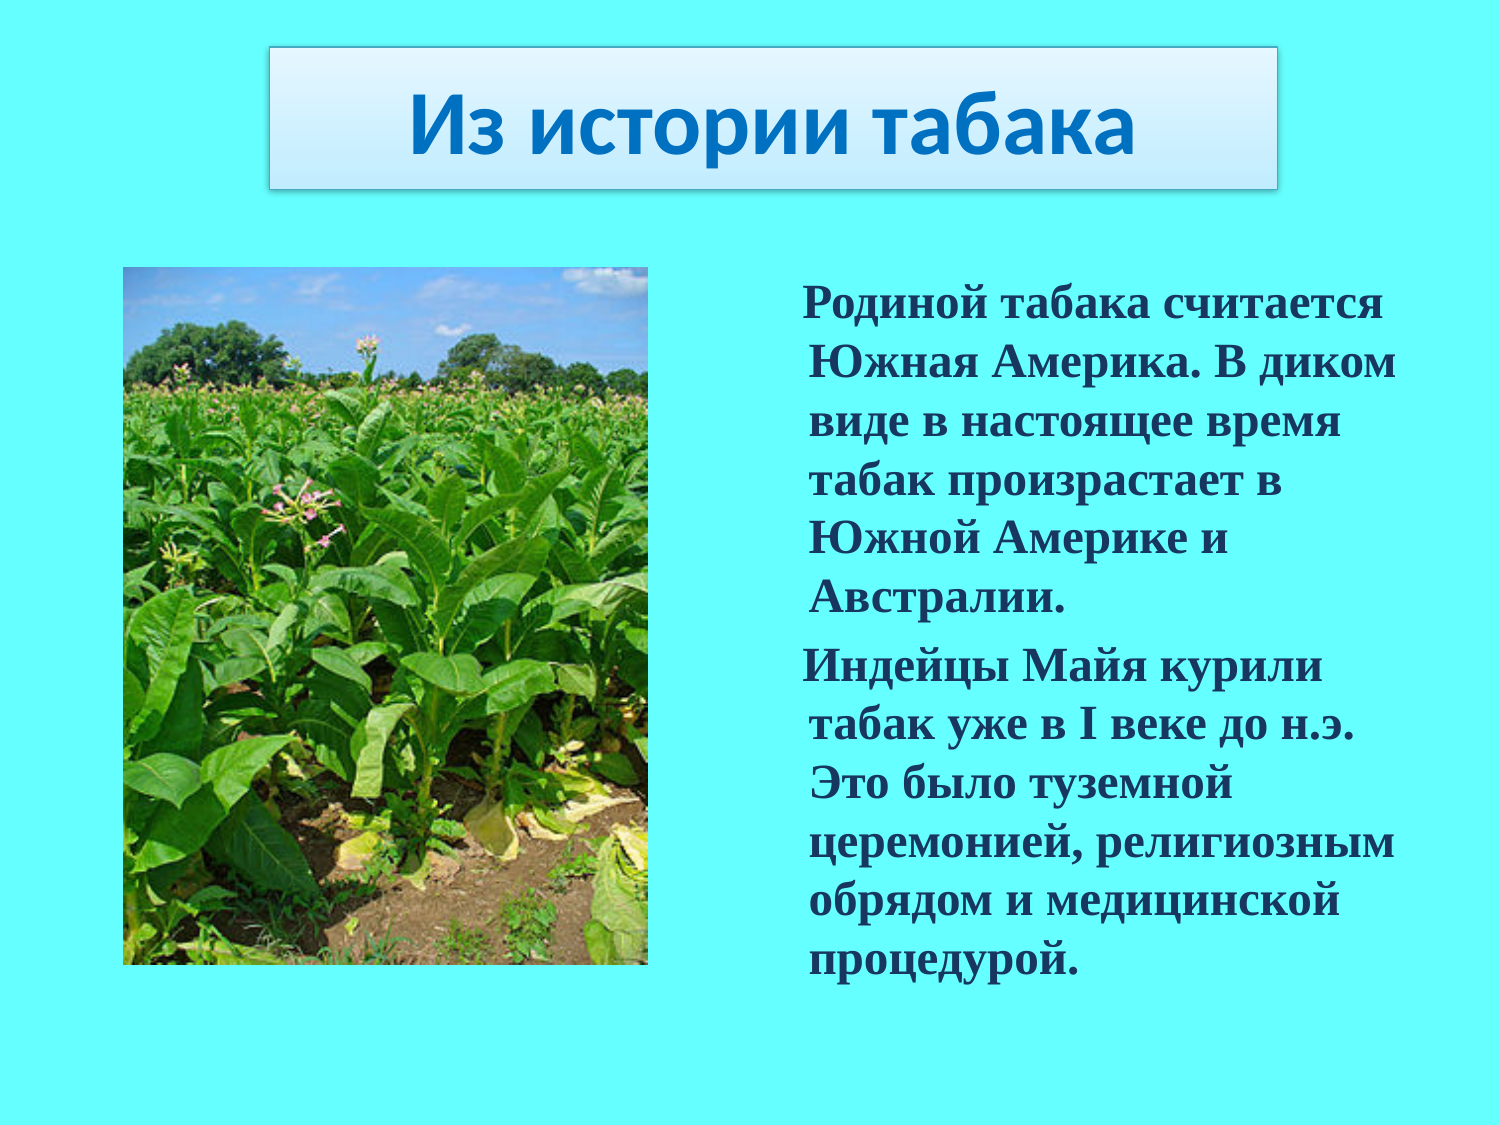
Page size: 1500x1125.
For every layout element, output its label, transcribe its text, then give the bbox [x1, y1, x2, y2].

title Из истории табака [269, 46, 1278, 190]
picture [123, 266, 648, 965]
list Родиной табака считается Южная Америка. В диком виде в настоящее время табак произрастает в Южной Америке и Австралии. Индейцы Майя курили табак уже в I веке до н.э. Это было туземной церемонией, религиозным обрядом и медицинской процедурой. [738, 262, 1425, 1005]
